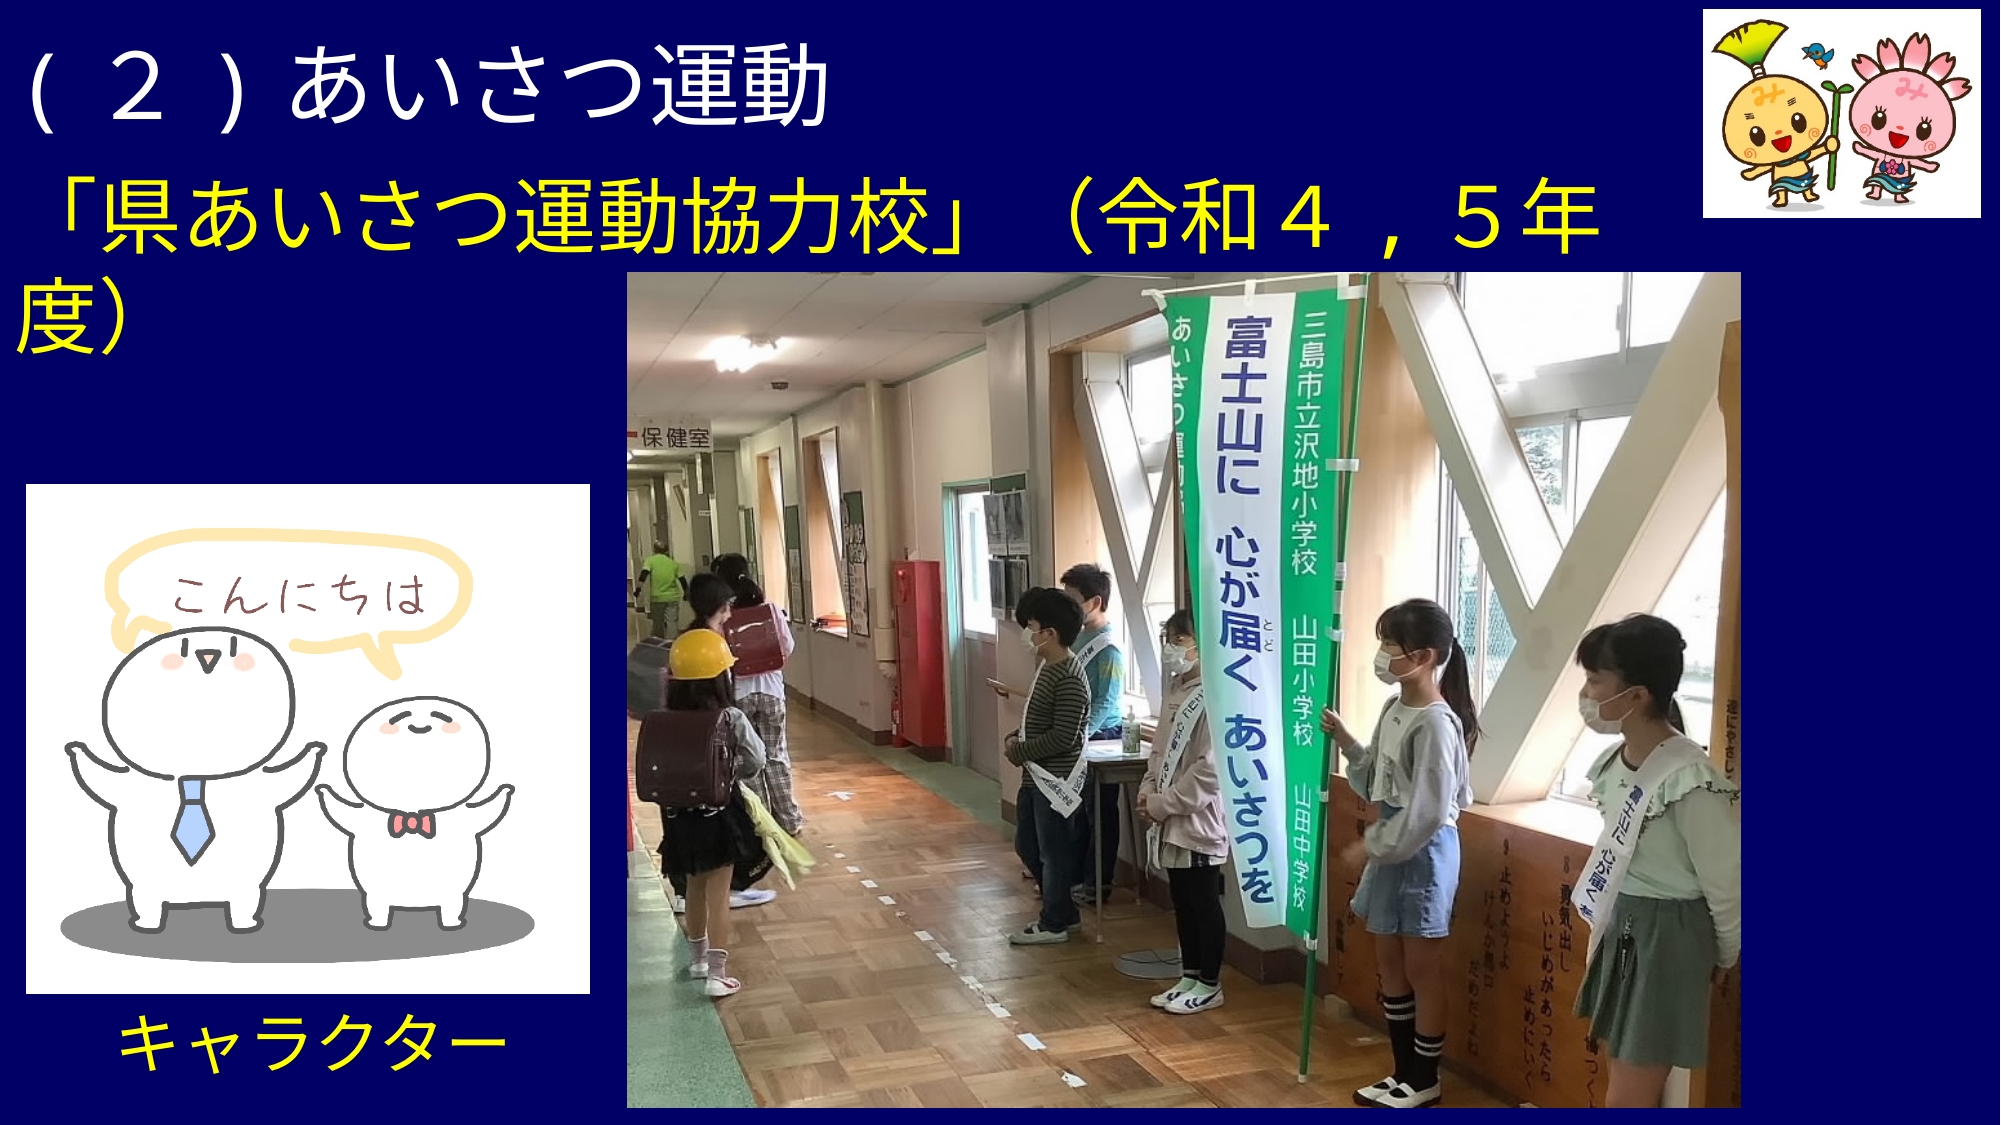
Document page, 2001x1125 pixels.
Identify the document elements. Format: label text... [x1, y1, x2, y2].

picture [1703, 9, 1981, 218]
picture [26, 484, 590, 994]
text_box キャラクター [63, 994, 565, 1089]
text_box (２)あいさつ運動 [0, 20, 1125, 145]
picture [627, 272, 1741, 1108]
text_box 「県あいさつ運動協力校」（令和４,５年度） [0, 156, 1739, 372]
